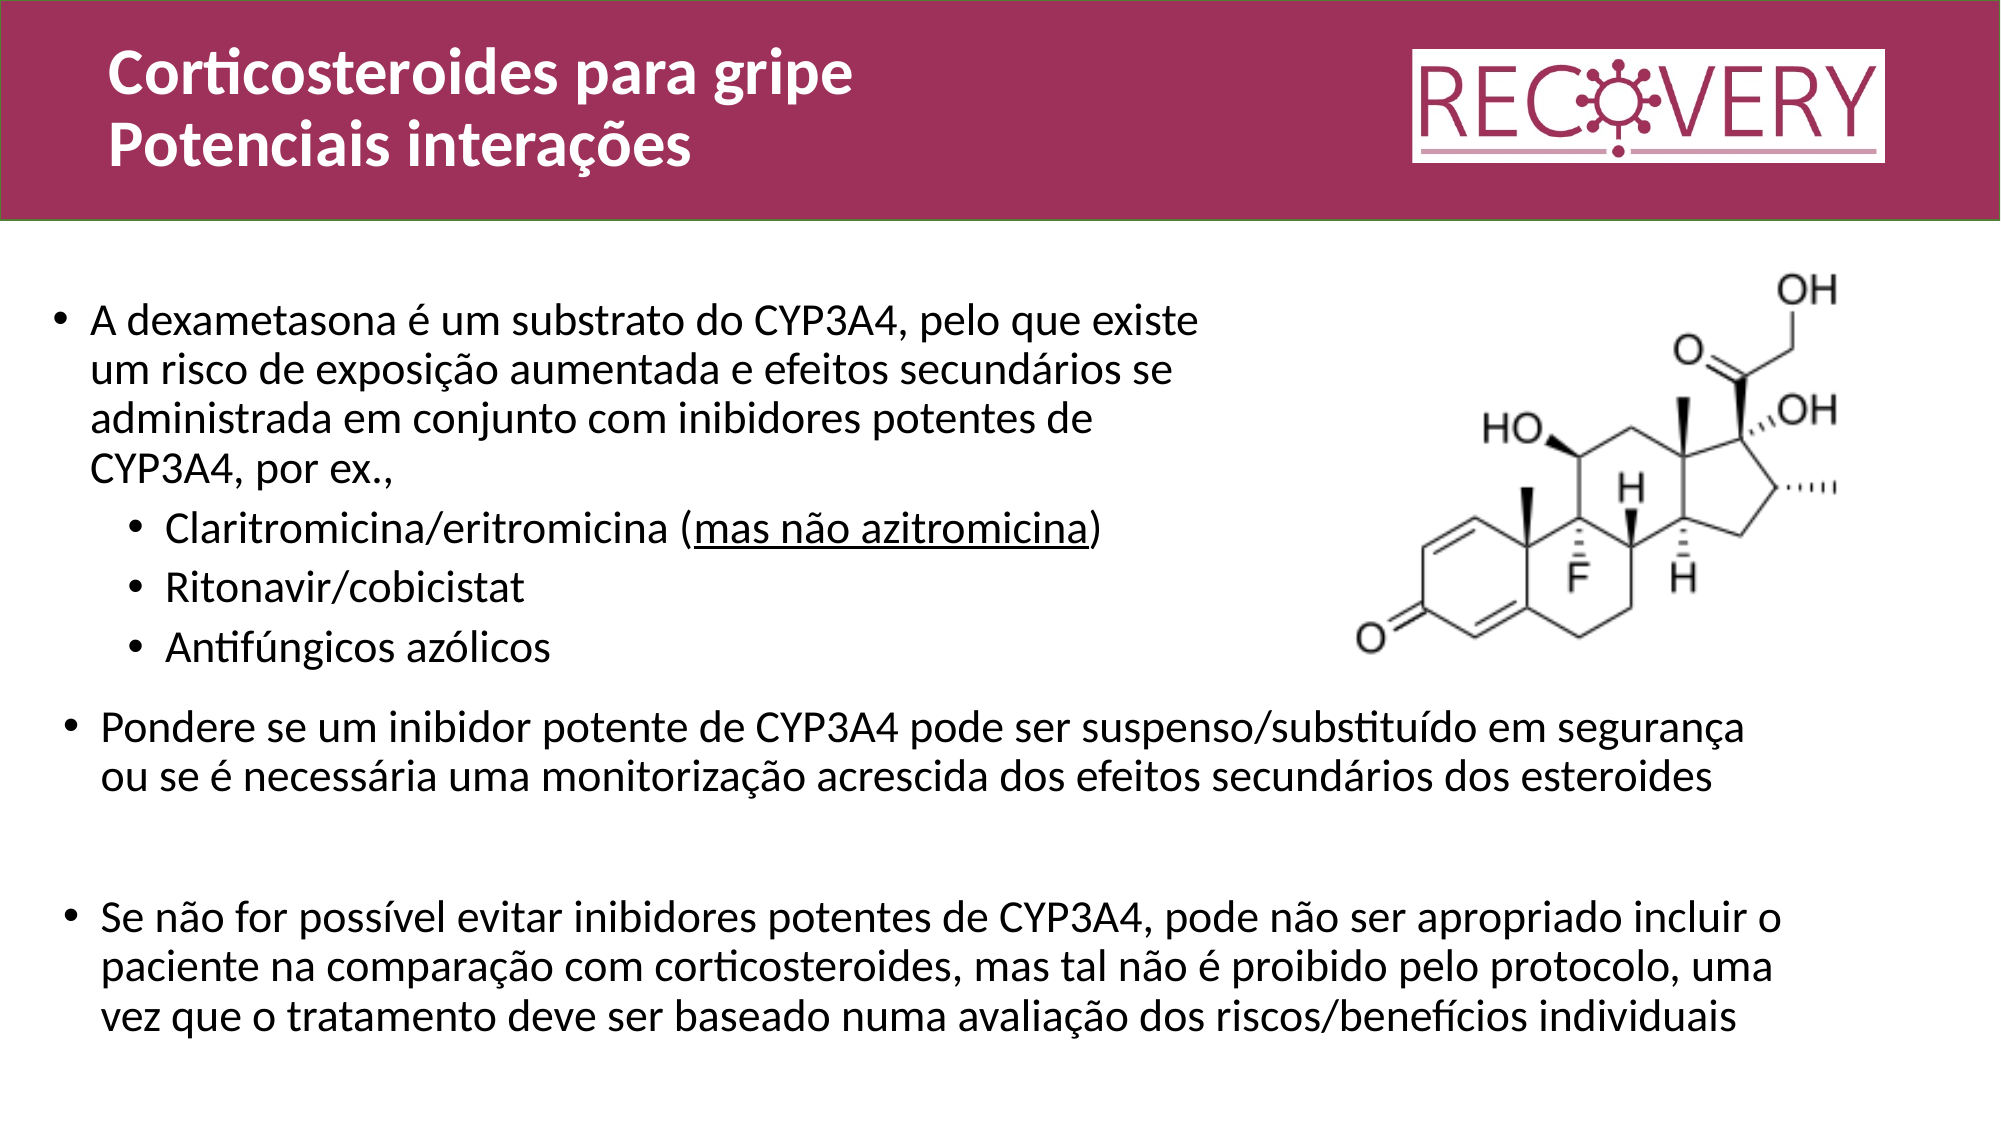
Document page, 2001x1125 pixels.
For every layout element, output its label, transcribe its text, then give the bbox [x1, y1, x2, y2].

picture [1412, 49, 1885, 163]
picture [1346, 261, 1855, 664]
title Corticosteroides para gripe Potenciais interações [93, 0, 1336, 218]
text_box Pondere se um inibidor potente de CYP3A4 pode ser suspenso/substituído em segurança ou se é necessária uma monitorização acrescida dos efeitos secundários dos esteroides Se não for possível evitar inibidores potentes de CYP3A4, pode não ser apropriado incluir o paciente na comparação com corticosteroides, mas tal não é proibido pelo protocolo, uma vez que o tratamento deve ser baseado numa avaliação dos riscos/benefícios individuais [48, 614, 1809, 920]
list A dexametasona é um substrato do CYP3A4, pelo que existe um risco de exposição aumentada e efeitos secundários se administrada em conjunto com inibidores potentes de CYP3A4, por ex., Claritromicina/eritromicina (mas não azitromicina) Ritonavir/cobicistat Antifúngicos azólicos [37, 287, 1269, 1040]
